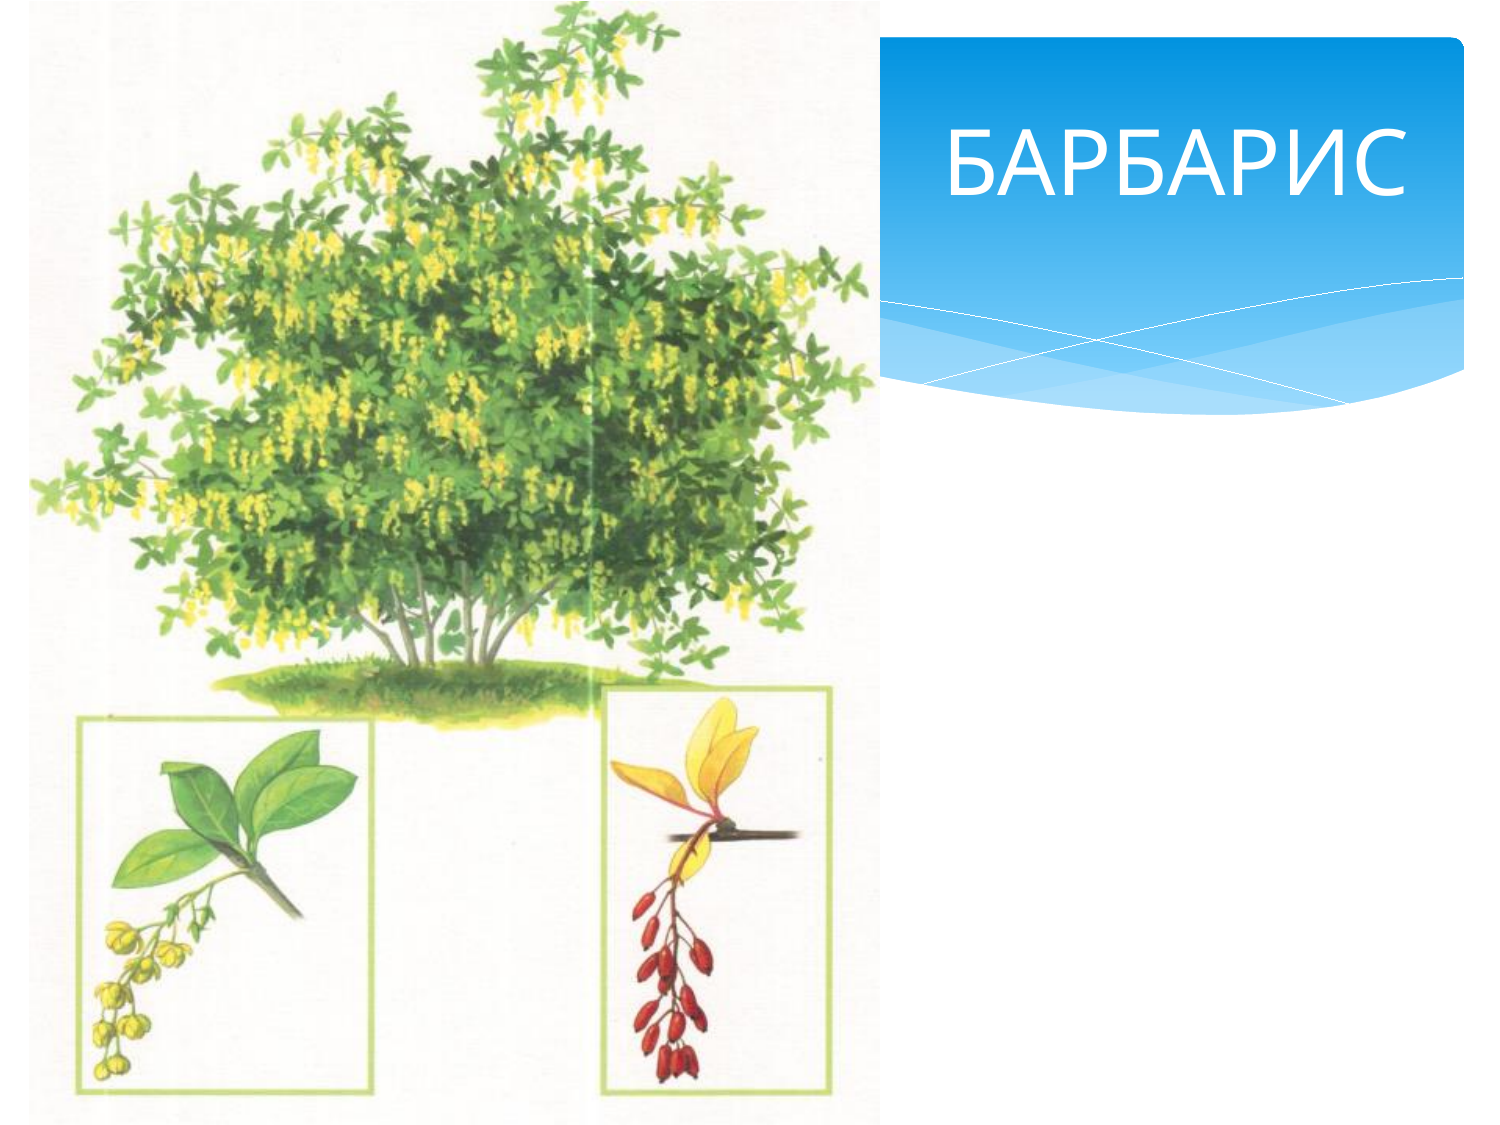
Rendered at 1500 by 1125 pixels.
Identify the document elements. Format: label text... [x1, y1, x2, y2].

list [29, 1, 881, 1125]
title БАРБАРИС [886, 55, 1425, 261]
